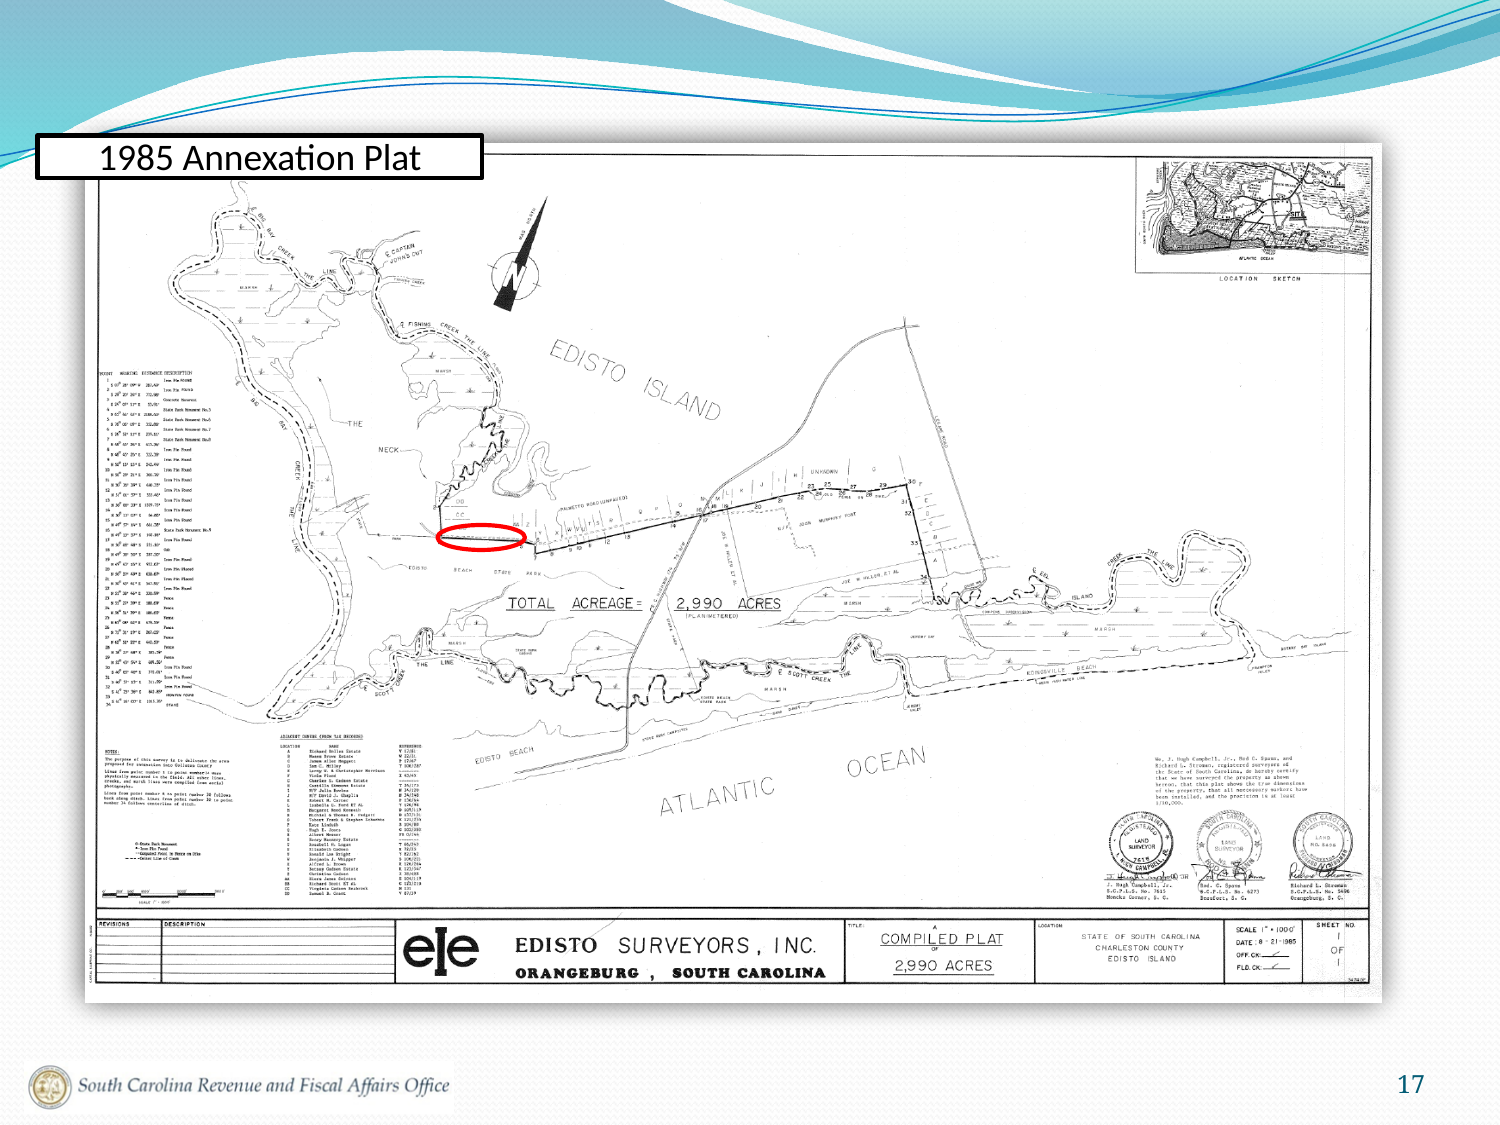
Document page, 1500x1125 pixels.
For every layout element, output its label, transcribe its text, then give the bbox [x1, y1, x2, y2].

picture [85, 143, 1382, 1003]
text_box 1985 Annexation Plat [35, 133, 484, 180]
slide_number 17 [1299, 1042, 1425, 1103]
picture [24, 1061, 454, 1115]
